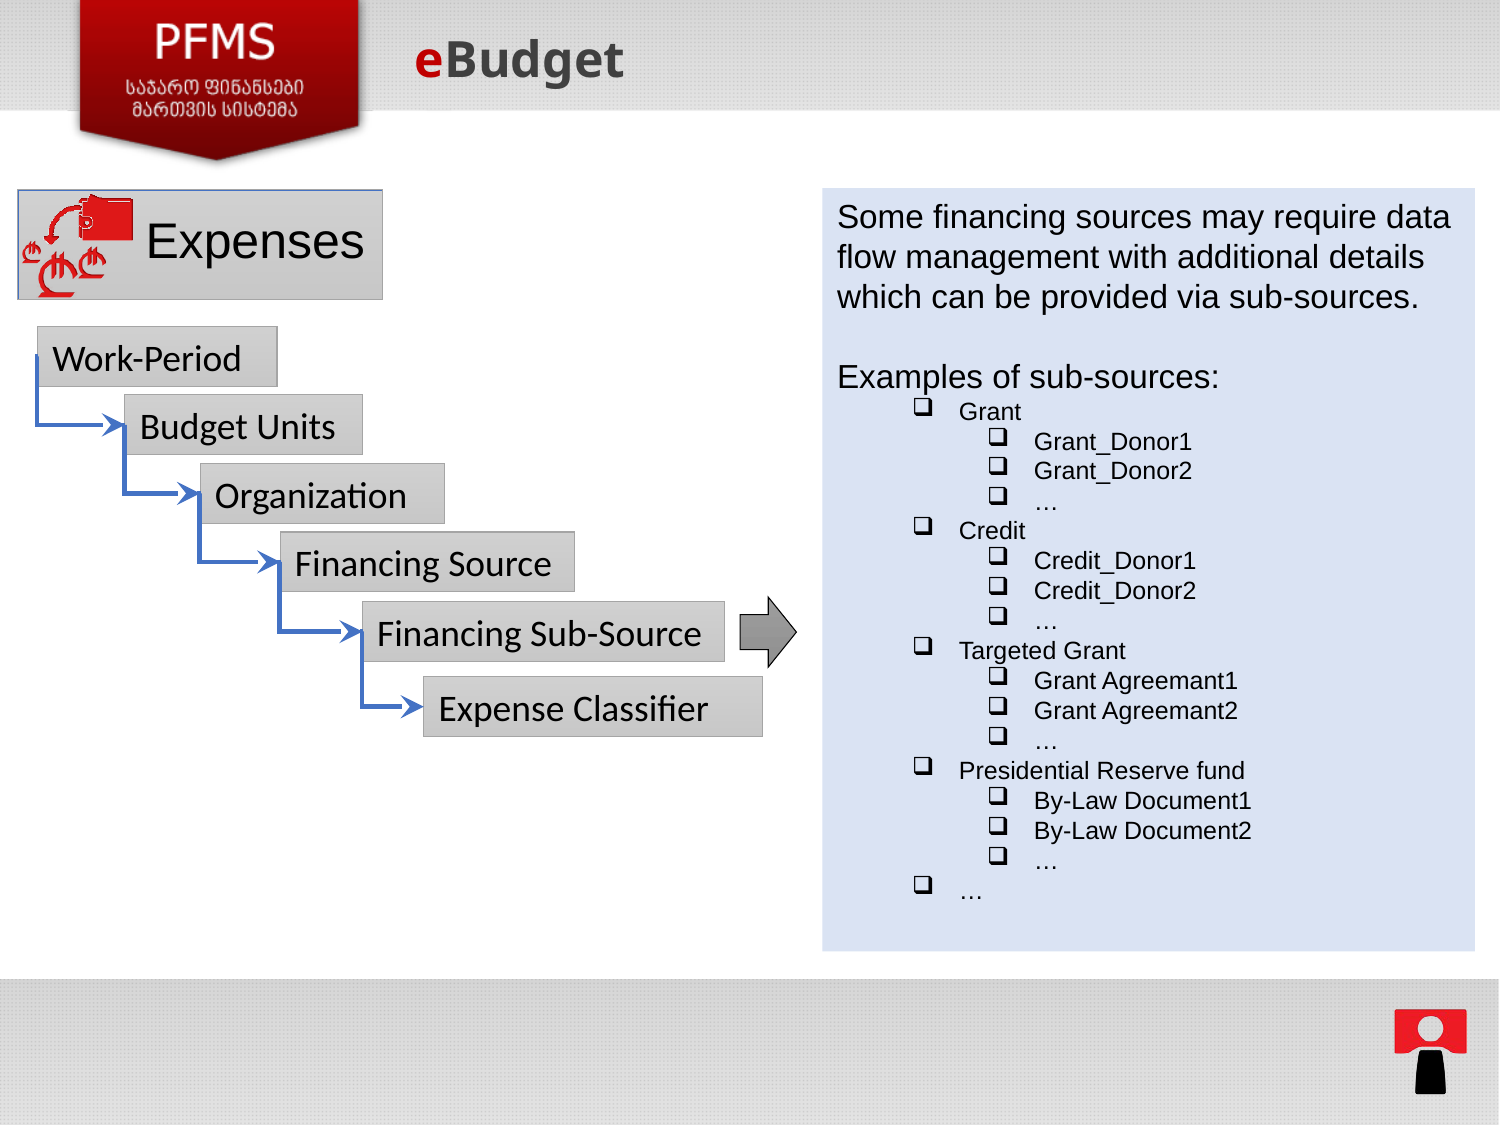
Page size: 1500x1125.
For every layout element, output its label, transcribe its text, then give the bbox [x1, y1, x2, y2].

text_box Financing Source [281, 531, 575, 592]
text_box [280, 562, 363, 632]
text_box Expense Classifier [423, 676, 763, 737]
text_box Budget Units [125, 394, 363, 455]
text_box Financing Sub-Source [363, 601, 725, 662]
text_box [362, 631, 424, 708]
text_box [739, 595, 798, 669]
picture [0, 979, 1500, 1125]
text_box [199, 493, 281, 563]
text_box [124, 425, 201, 494]
text_box Organization [201, 463, 445, 524]
text_box Work-Period [37, 326, 278, 387]
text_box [37, 356, 125, 426]
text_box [17, 183, 383, 307]
picture [0, 0, 1500, 232]
text_box Some financing sources may require data flow management with additional details which can be provided via sub-sources. Examples of sub-sources: Grant Grant_Donor1 Grant_Donor2 … Credit Credit_Donor1 Credit_Donor2 … Targeted Grant Grant Agreemant1 Grant Agreemant2 … Presidential Reserve fund By-Law Document1 By-Law Document2 … … [822, 232, 1475, 952]
